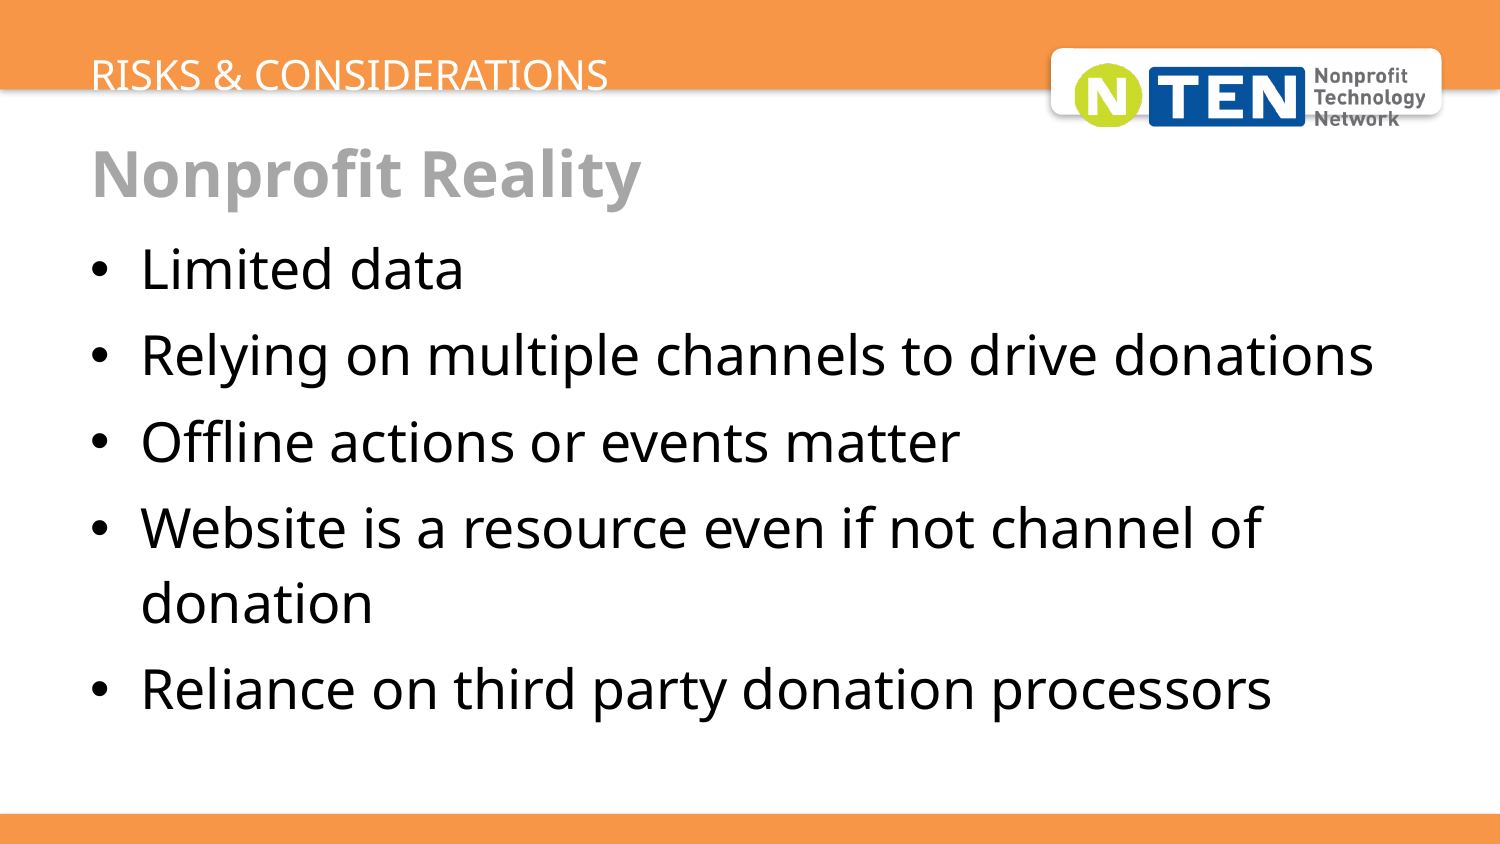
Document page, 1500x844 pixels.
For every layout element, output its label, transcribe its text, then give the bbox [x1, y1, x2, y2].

list Nonprofit Reality [75, 126, 1425, 219]
list Limited data Relying on multiple channels to drive donations Offline actions or events matter Website is a resource even if not channel of donation Reliance on third party donation processors [75, 222, 1425, 783]
list RISKS & CONSIDERATIONS [75, 41, 1035, 93]
